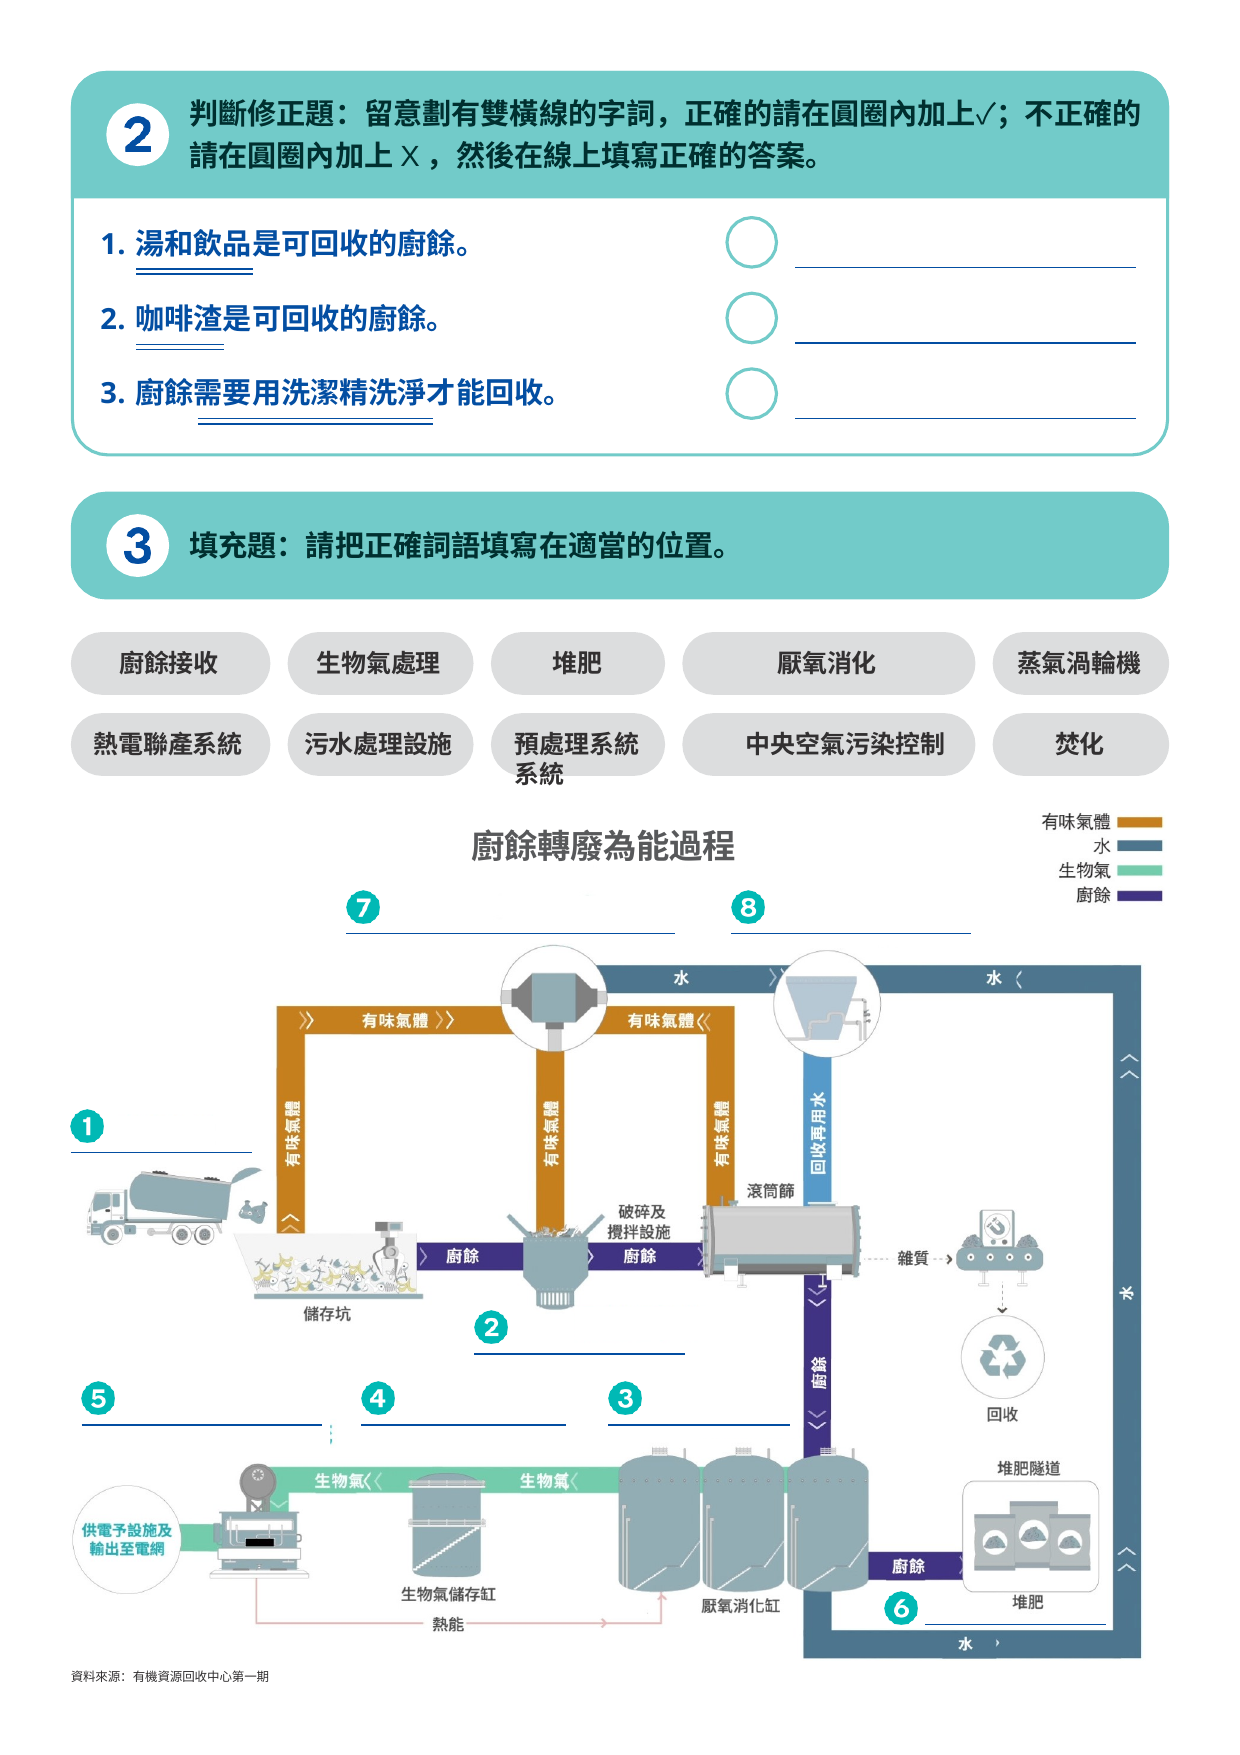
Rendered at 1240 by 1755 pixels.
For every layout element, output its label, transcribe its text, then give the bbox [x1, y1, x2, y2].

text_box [81, 1381, 331, 1458]
text_box 熱電聯產系統 [91, 726, 250, 759]
text_box [287, 713, 469, 776]
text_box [730, 890, 972, 947]
text_box [497, 713, 659, 726]
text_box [70, 1109, 253, 1154]
text_box 污水處理設施 [302, 726, 460, 759]
text_box 蒸氣渦輪機 [1015, 645, 1148, 678]
text_box 焚化 [1053, 726, 1109, 759]
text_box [70, 70, 1170, 457]
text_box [106, 513, 170, 578]
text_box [607, 1381, 799, 1439]
text_box [287, 632, 474, 695]
text_box [992, 632, 1170, 695]
text_box [70, 632, 271, 695]
text_box [688, 713, 976, 772]
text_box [361, 1381, 567, 1458]
text_box [992, 713, 1170, 776]
text_box [70, 491, 1170, 600]
text_box [70, 713, 271, 776]
text_box [490, 632, 666, 695]
text_box 預處理系統 中央空氣污染控制系統 廚餘轉廢為能過程 [469, 726, 960, 809]
text_box 堆肥 [550, 645, 606, 678]
text_box 填充題：請把正確詞語填寫在適當的位置。 [187, 525, 760, 563]
text_box 廚餘接收 [117, 645, 225, 678]
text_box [106, 102, 1137, 425]
text_box [682, 632, 976, 695]
text_box 生物氣處理 [314, 645, 447, 678]
text_box 資料來源：有機資源回收中心第一期 [68, 1669, 278, 1685]
picture [70, 810, 1167, 1662]
text_box 厭氧消化 [775, 645, 883, 678]
